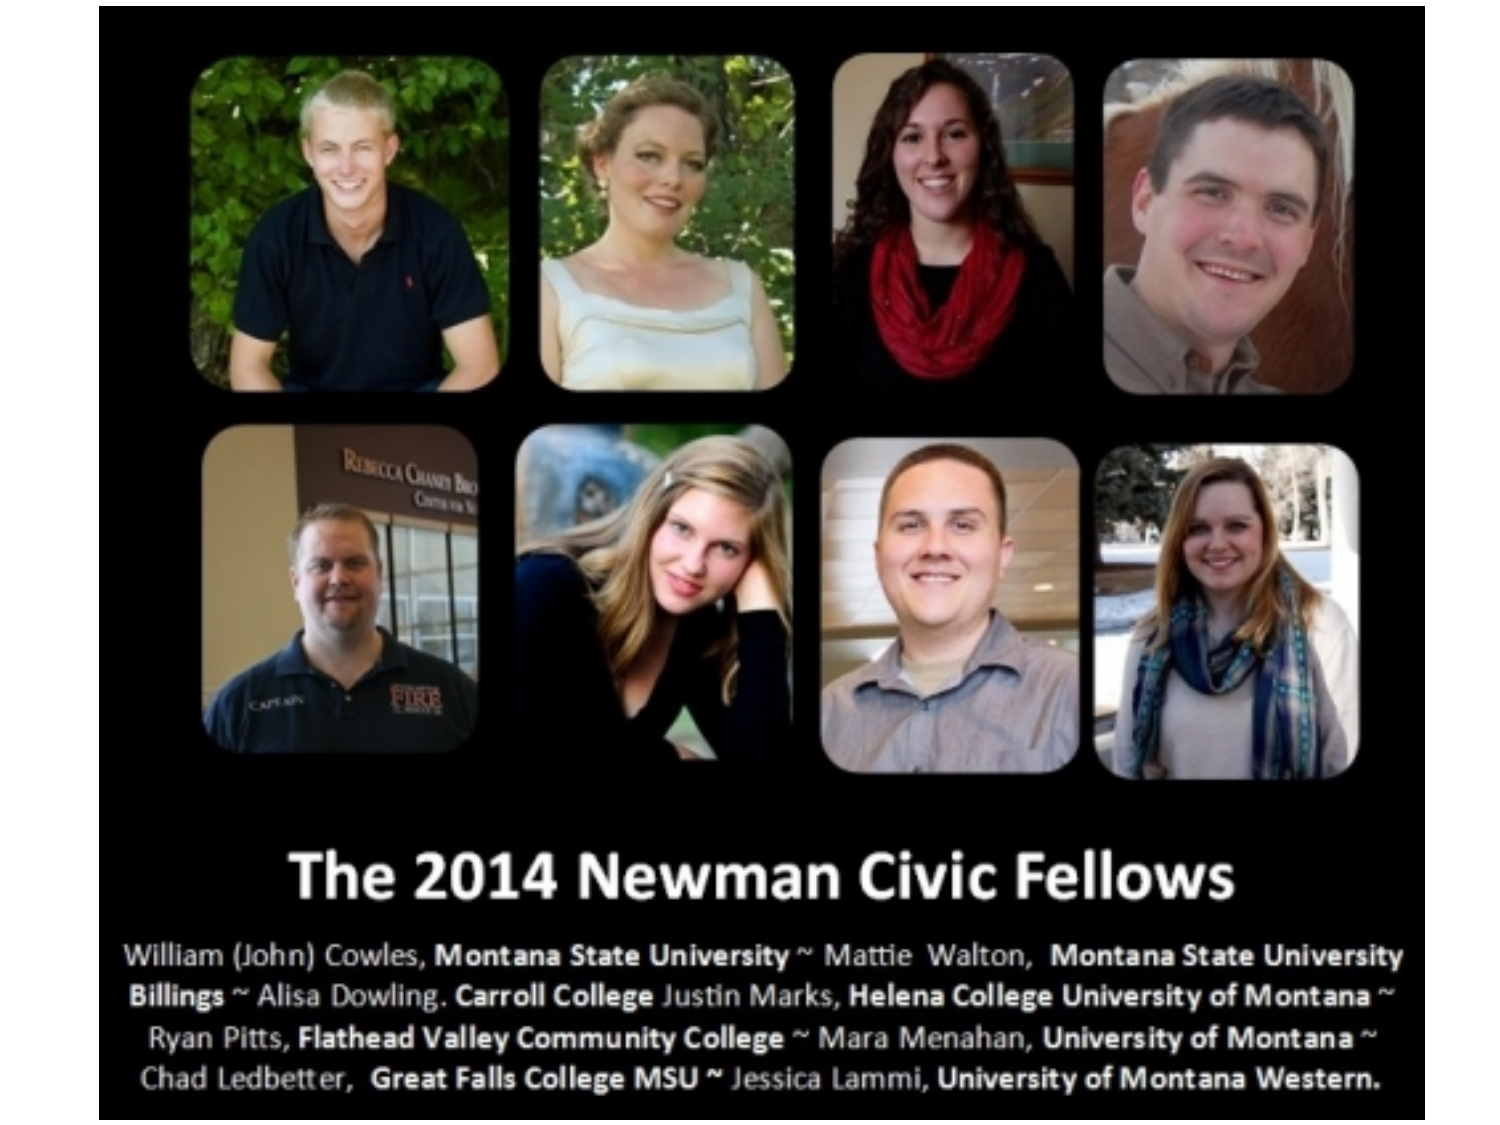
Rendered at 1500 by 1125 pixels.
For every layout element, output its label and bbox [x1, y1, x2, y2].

list [99, 6, 1426, 1121]
